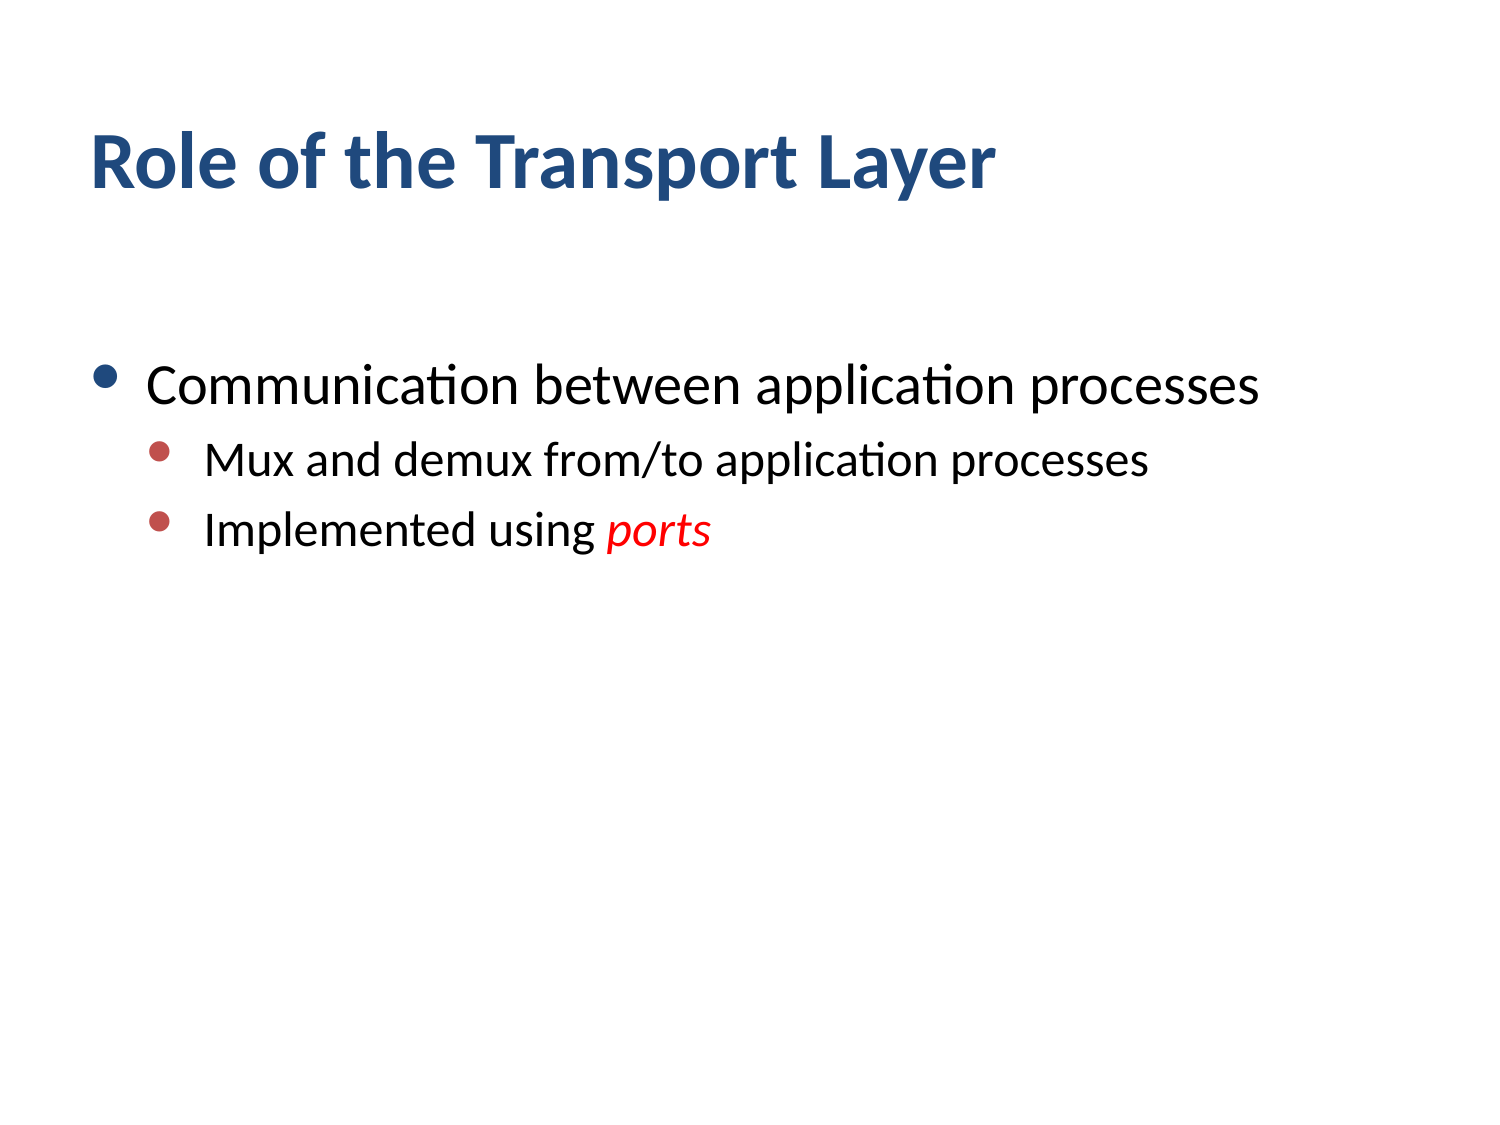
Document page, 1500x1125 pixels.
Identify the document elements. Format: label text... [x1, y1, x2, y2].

list Communication between application processes Mux and demux from/to application processes Implemented using ports [75, 338, 1475, 1063]
title Role of the Transport Layer [75, 20, 1425, 213]
